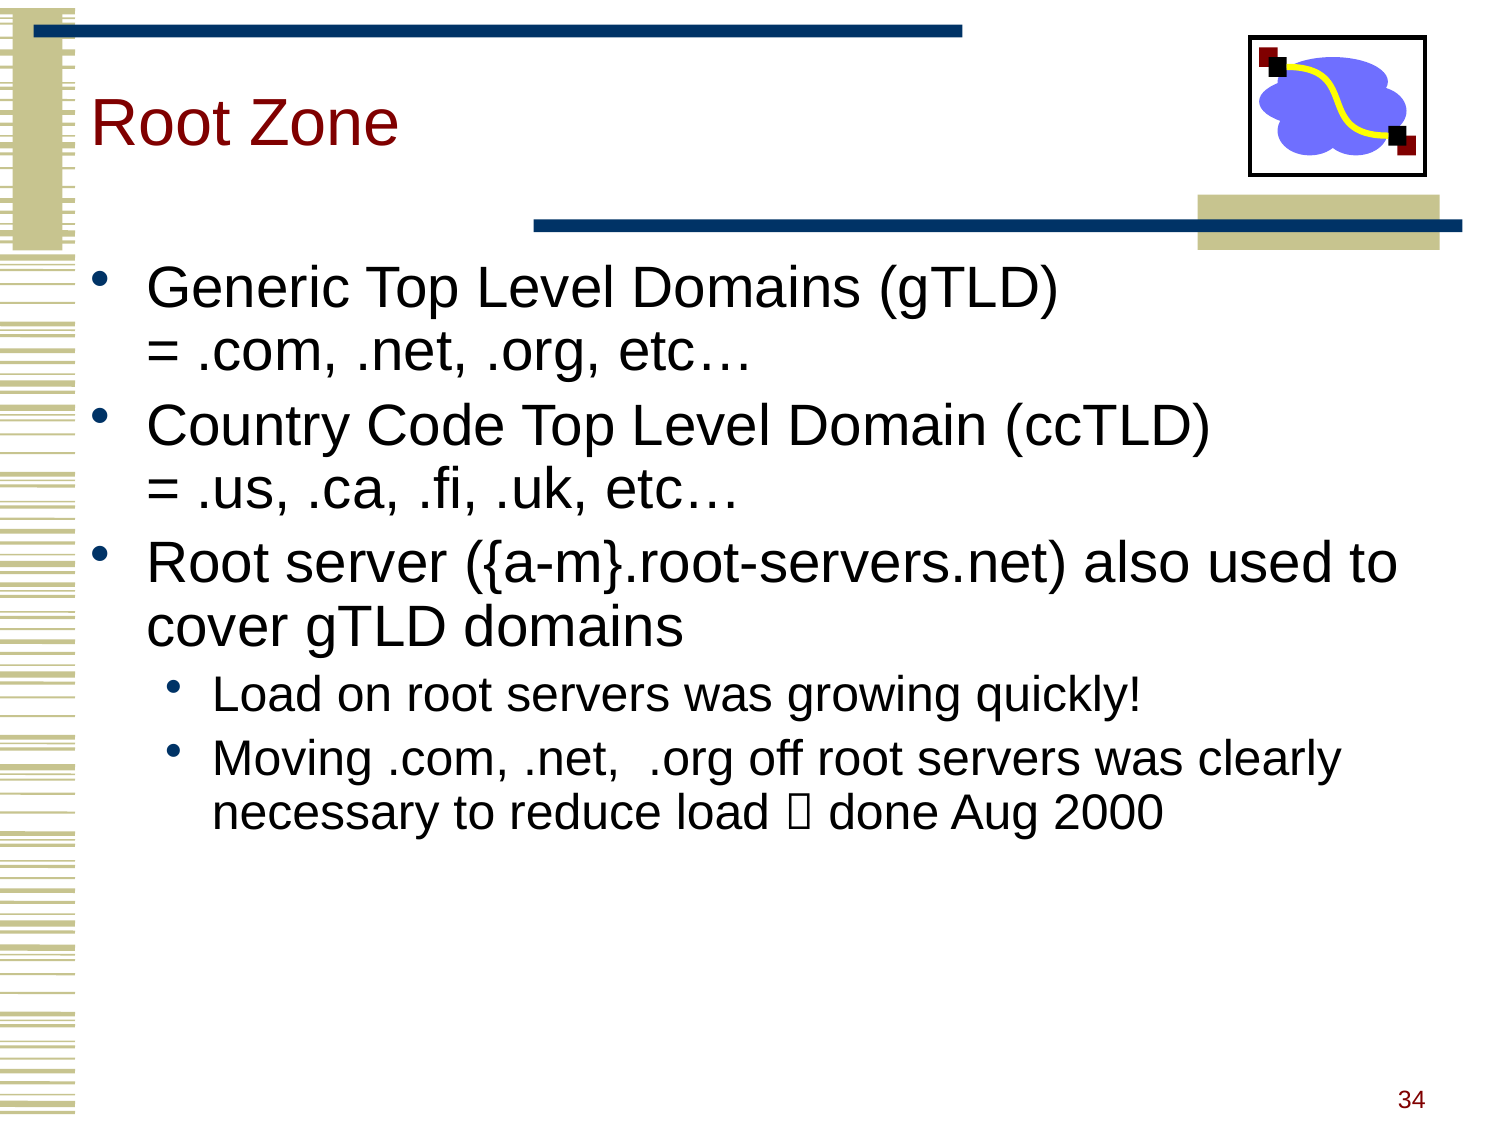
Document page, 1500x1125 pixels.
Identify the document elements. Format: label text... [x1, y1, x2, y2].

list Generic Top Level Domains (gTLD) = .com, .net, .org, etc… Country Code Top Level Domain (ccTLD) = .us, .ca, .fi, .uk, etc… Root server ({a-m}.root-servers.net) also used to cover gTLD domains Load on root servers was growing quickly! Moving .com, .net, .org off root servers was clearly necessary to reduce load  done Aug 2000 [74, 249, 1466, 1026]
slide_number 34 [1080, 1045, 1442, 1122]
title Root Zone [74, 24, 1463, 226]
